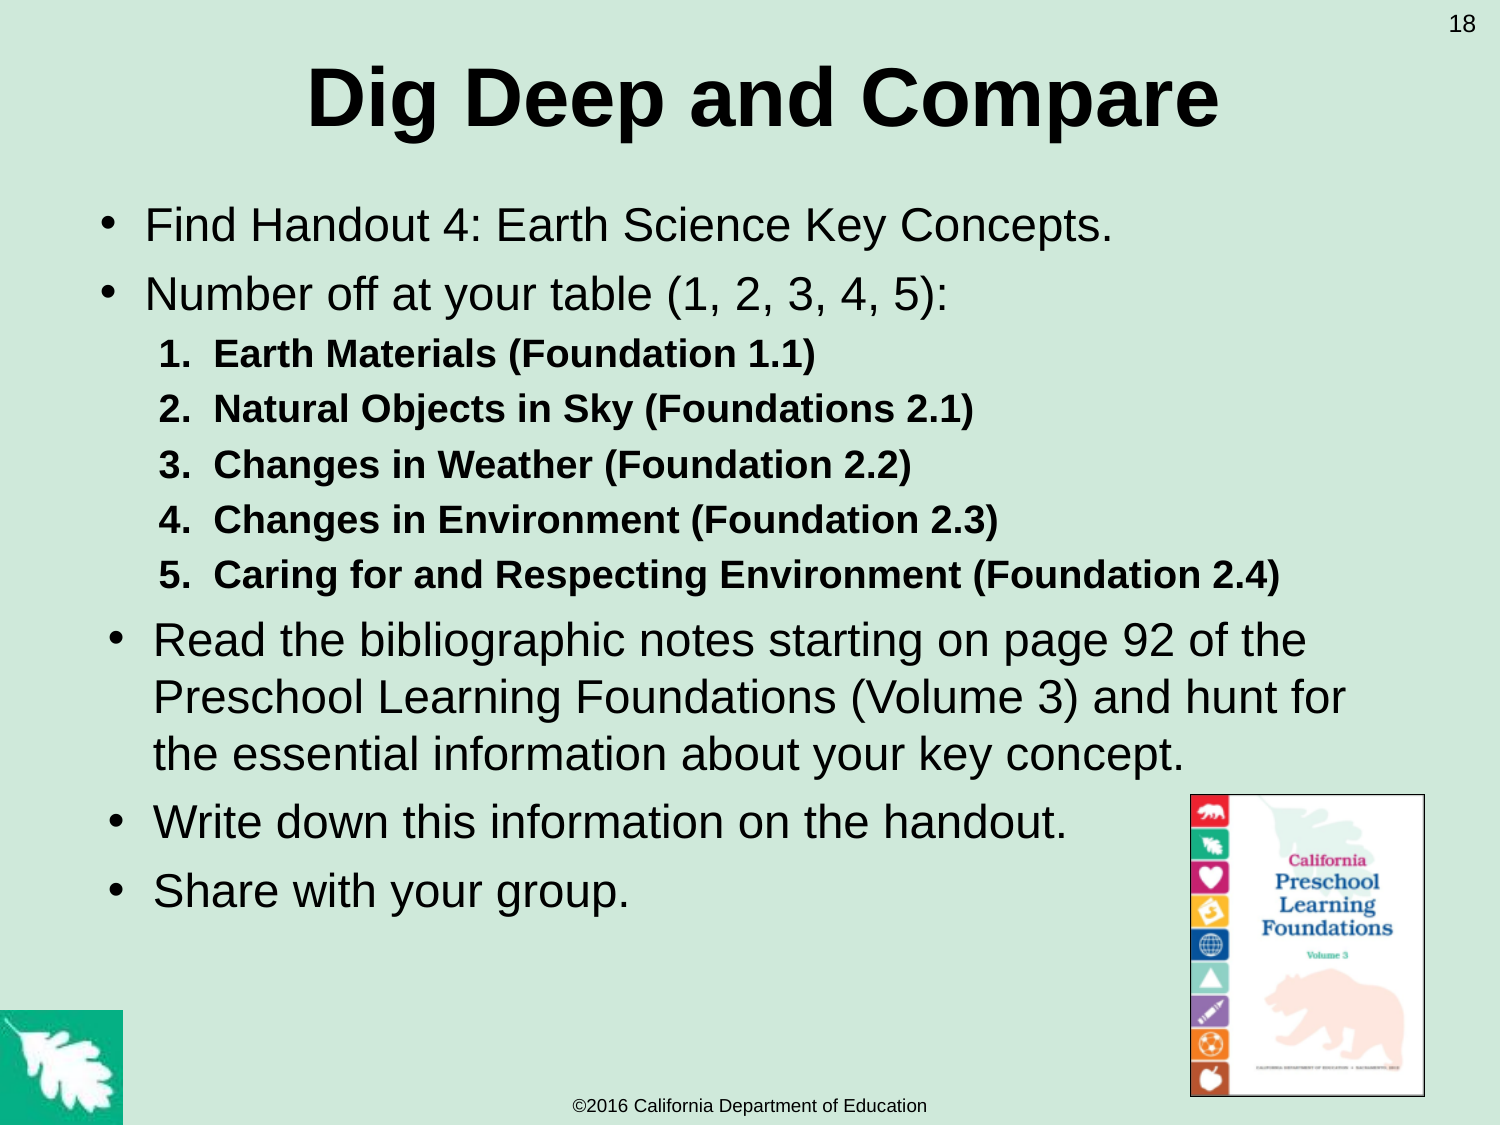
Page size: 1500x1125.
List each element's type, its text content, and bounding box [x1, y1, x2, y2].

picture [0, 1010, 123, 1125]
slide_number 18 [1425, 0, 1500, 60]
list Find Handout 4: Earth Science Key Concepts. Number off at your table (1, 2, 3, 4, 5): Earth Materials (Foundation 1.1) Natural Objects in Sky (Foundations 2.1) Changes in Weather (Foundation 2.2) Changes in Environment (Foundation 2.3) Caring for and Respecting Environment (Foundation 2.4) Read the bibliographic notes starting on page 92 of the Preschool Learning Foundations (Volume 3) and hunt for the essential information about your key concept. Write down this information on the handout. Share with your group. [75, 186, 1425, 930]
title Dig Deep and Compare [75, 0, 1425, 186]
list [1190, 794, 1426, 1098]
